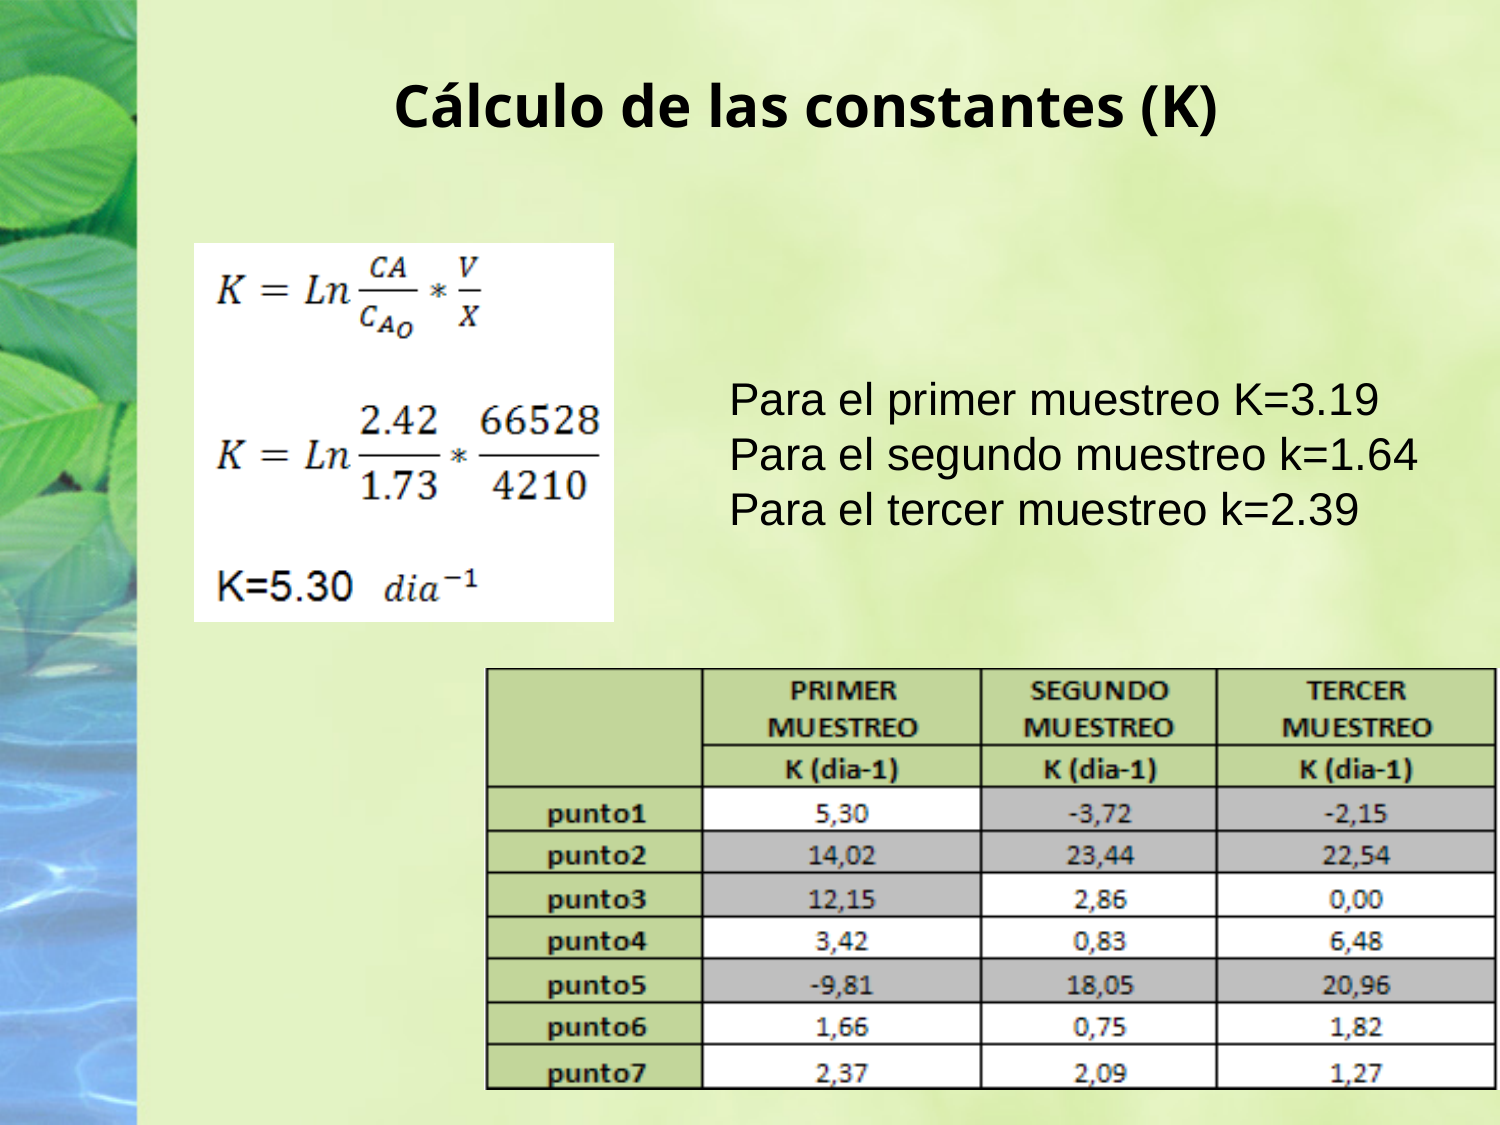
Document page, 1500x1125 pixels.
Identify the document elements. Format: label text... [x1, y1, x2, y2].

picture [0, 0, 1500, 1125]
text_box Para el primer muestreo K=3.19 Para el segundo muestreo k=1.64 Para el tercer muestreo k=2.39 [714, 362, 1442, 543]
list [191, 231, 1306, 351]
title Cálculo de las constantes (K) [187, 44, 1426, 233]
